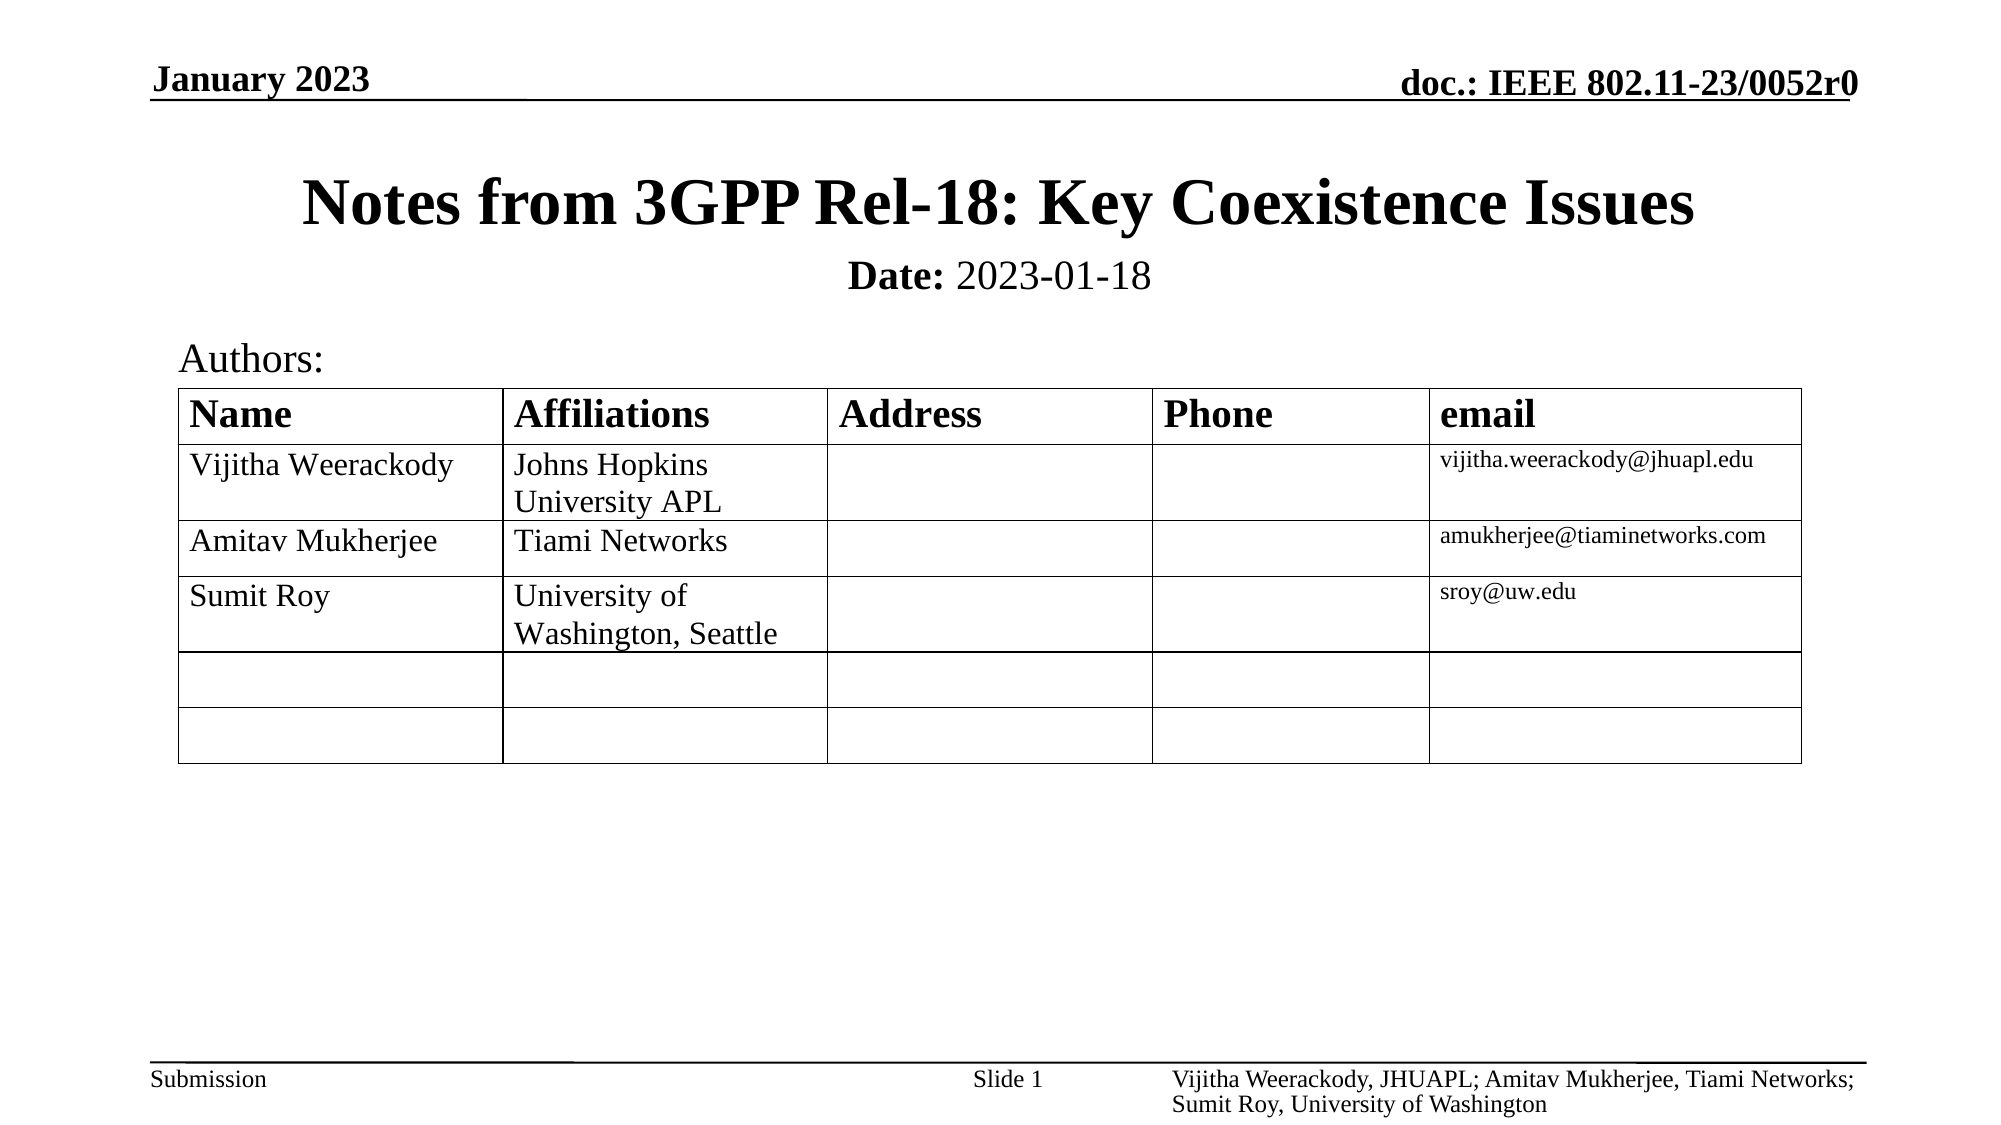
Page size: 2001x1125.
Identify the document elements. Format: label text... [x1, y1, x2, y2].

subtitle Date: 2023-01-18 [299, 239, 1701, 319]
title Notes from 3GPP Rel-18: Key Coexistence Issues [149, 76, 1851, 319]
text_box Authors: [162, 323, 401, 387]
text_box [162, 387, 1849, 812]
slide_number Slide 1 [950, 1061, 1067, 1123]
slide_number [152, 54, 563, 100]
footer Vijitha Weerackody, JHUAPL; Amitav Mukherjee, Tiami Networks; Sumit Roy, University of Washington [1171, 1061, 1869, 1093]
